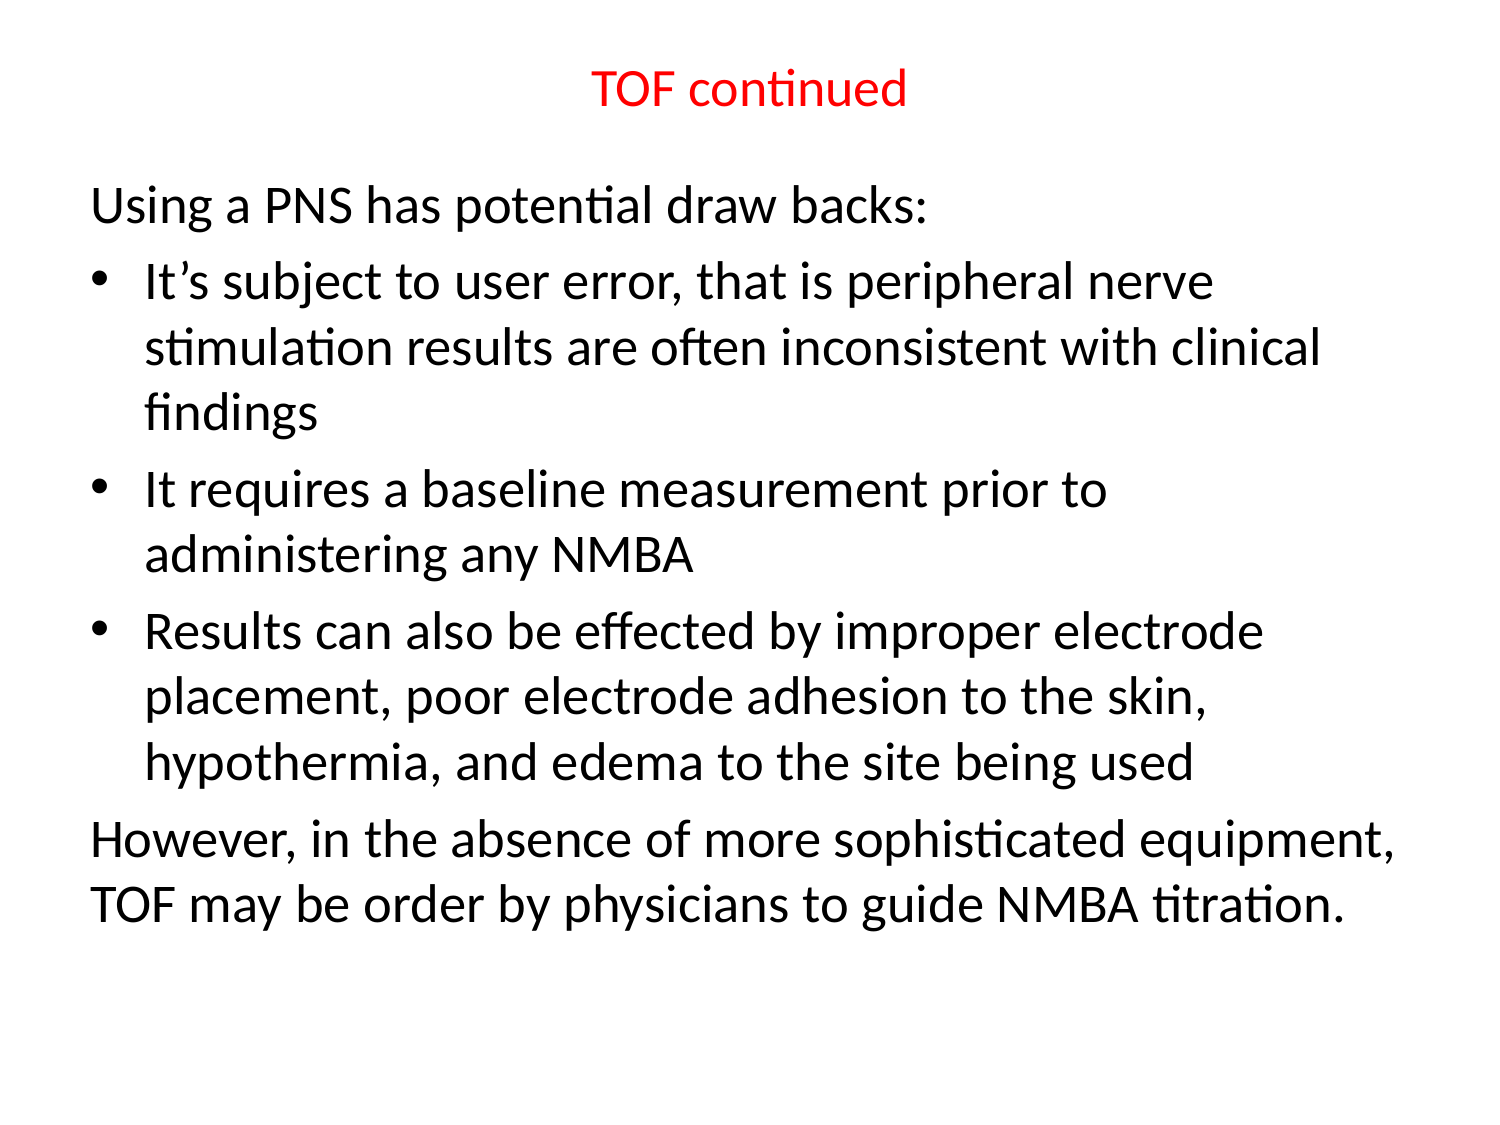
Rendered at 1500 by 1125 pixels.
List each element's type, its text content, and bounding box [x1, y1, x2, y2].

list Using a PNS has potential draw backs: It’s subject to user error, that is peripheral nerve stimulation results are often inconsistent with clinical findings It requires a baseline measurement prior to administering any NMBA Results can also be effected by improper electrode placement, poor electrode adhesion to the skin, hypothermia, and edema to the site being used However, in the absence of more sophisticated equipment, TOF may be order by physicians to guide NMBA titration. [75, 160, 1425, 1005]
title TOF continued [75, 45, 1425, 126]
